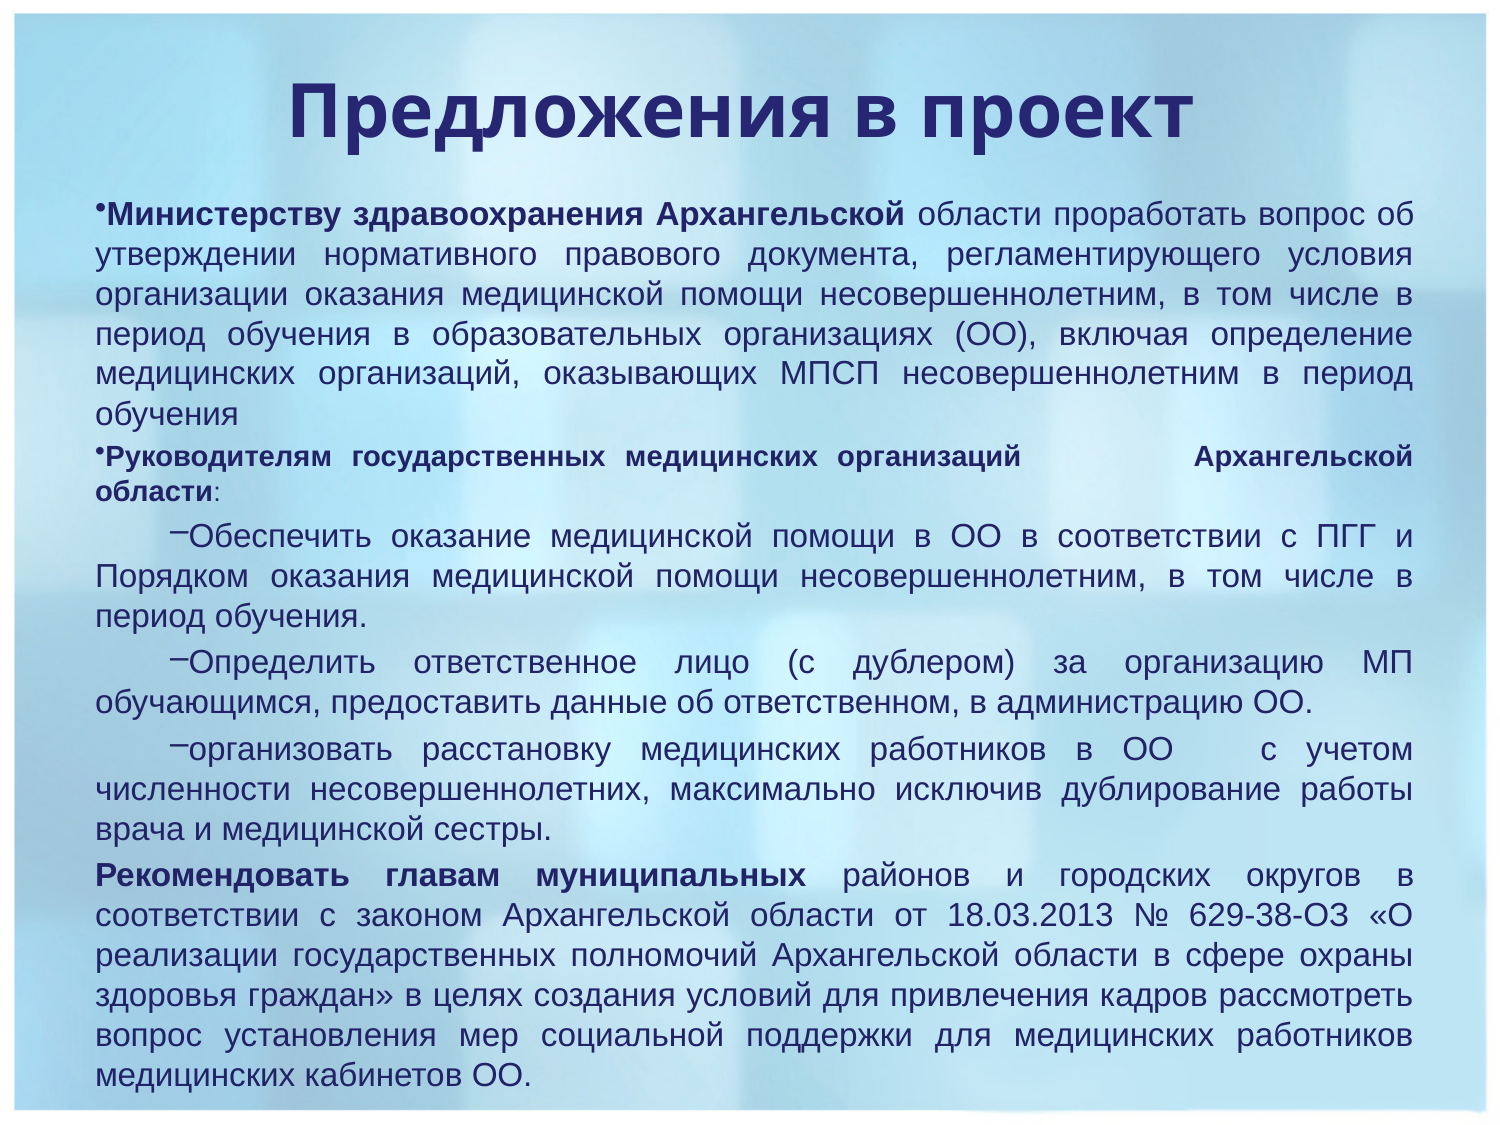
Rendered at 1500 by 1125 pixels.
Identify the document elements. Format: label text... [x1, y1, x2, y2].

list Министерству здравоохранения Архангельской области проработать вопрос об утверждении нормативного правового документа, регламентирующего условия организации оказания медицинской помощи несовершеннолетним, в том числе в период обучения в образовательных организациях (ОО), включая определение медицинских организаций, оказывающих МПСП несовершеннолетним в период обучения Руководителям государственных медицинских организаций Архангельской области: Обеспечить оказание медицинской помощи в ОО в соответствии с ПГГ и Порядком оказания медицинской помощи несовершеннолетним, в том числе в период обучения. Определить ответственное лицо (с дублером) за организацию МП обучающимся, предоставить данные об ответственном, в администрацию ОО. организовать расстановку медицинских работников в ОО с учетом численности несовершеннолетних, максимально исключив дублирование работы врача и медицинской сестры. Рекомендовать главам муниципальных районов и городских округов в соответствии с законом Архангельской области от 18.03.2013 № 629-38-ОЗ «О реализации государственных полномочий Архангельской области в сфере охраны здоровья граждан» в целях создания условий для привлечения кадров рассмотреть вопрос установления мер социальной поддержки для медицинских работников медицинских кабинетов ОО. [80, 184, 1430, 1059]
text_box Предложения в проект [65, 30, 1416, 185]
picture [0, 0, 1500, 1125]
